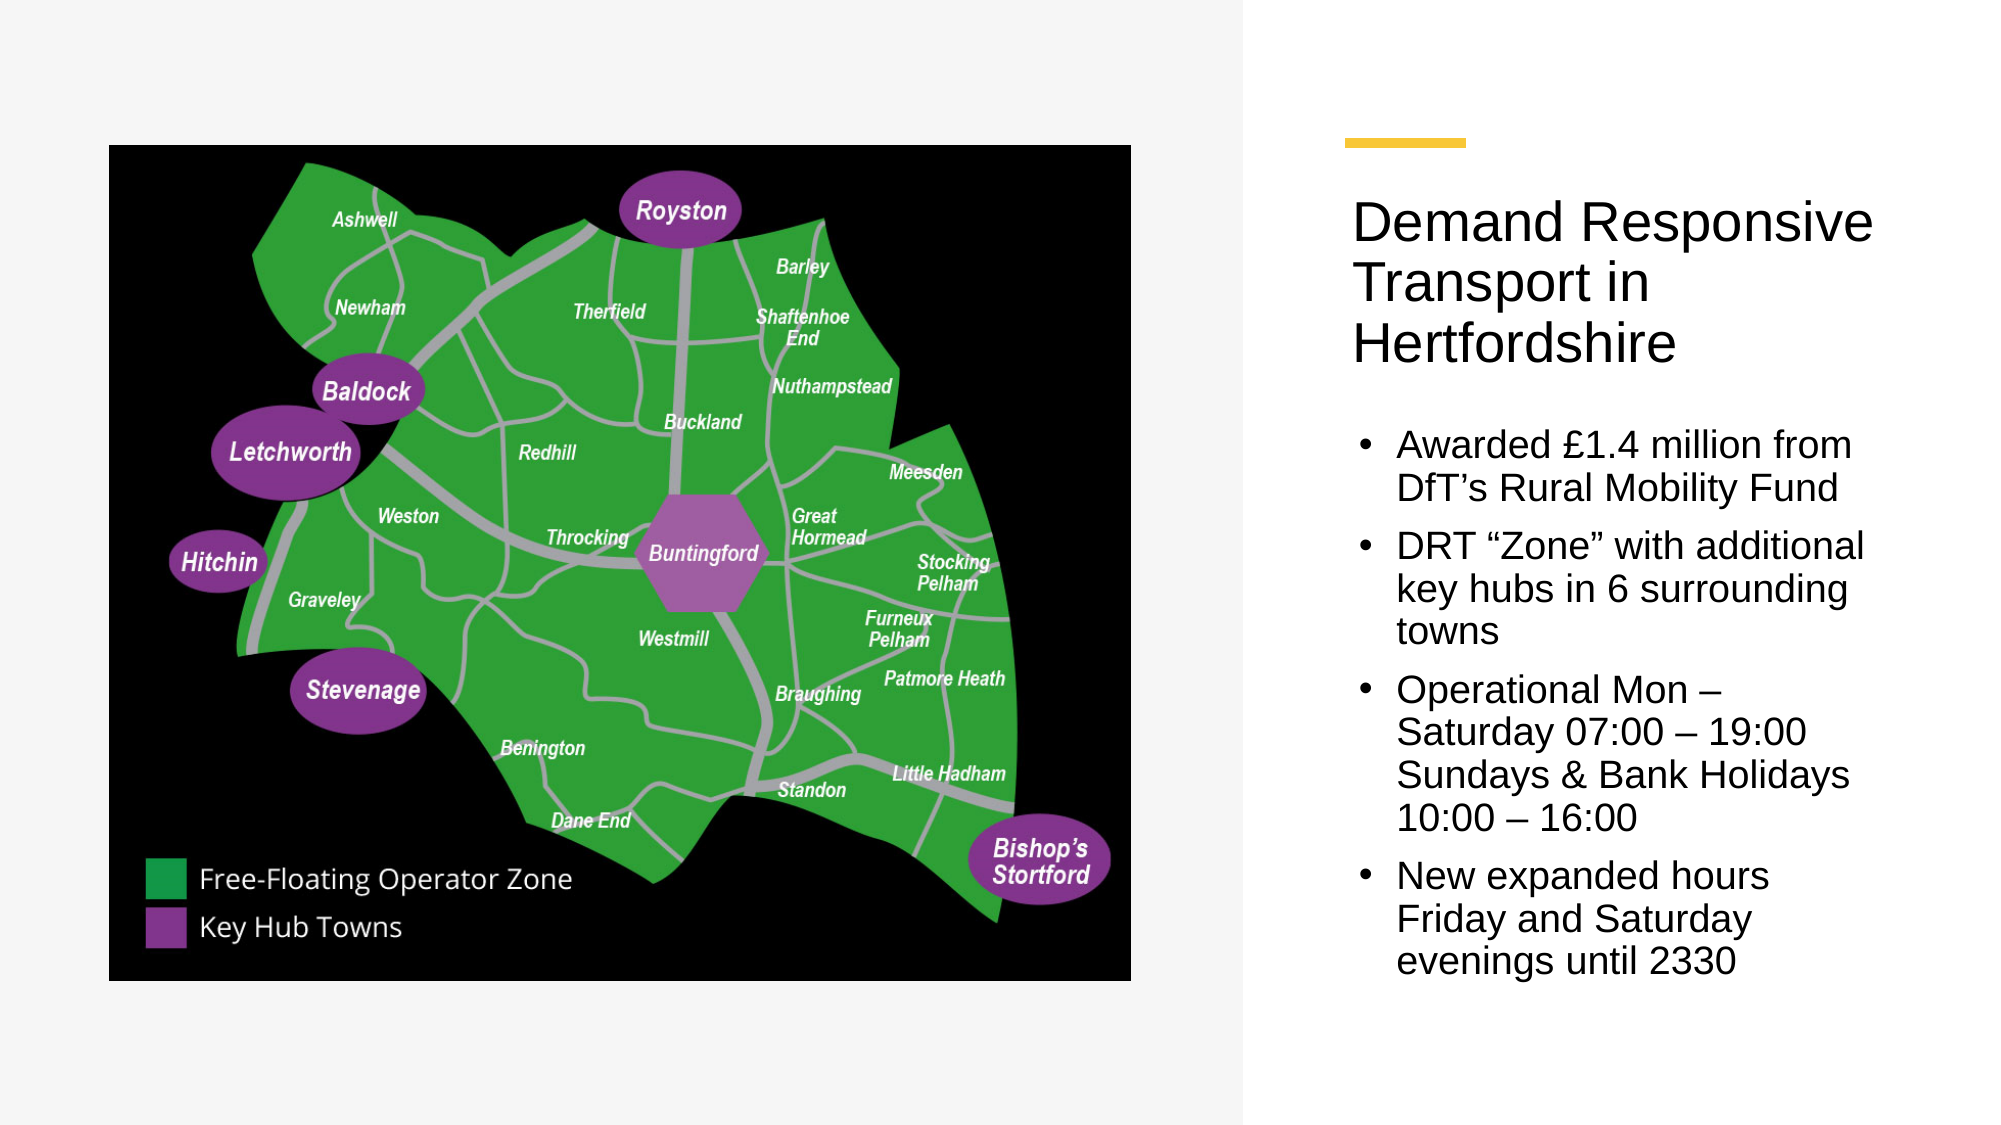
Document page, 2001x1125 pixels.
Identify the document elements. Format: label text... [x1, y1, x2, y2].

text_box [0, 0, 1244, 1125]
list Awarded £1.4 million from DfT’s Rural Mobility Fund DRT “Zone” with additional key hubs in 6 surrounding towns Operational Mon – Saturday 07:00 – 19:00 Sundays & Bank Holidays 10:00 – 16:00 New expanded hours Friday and Saturday evenings until 2330 [1337, 417, 1901, 1008]
picture [109, 145, 1131, 981]
title Demand Responsive Transport in Hertfordshire [1337, 185, 1901, 417]
